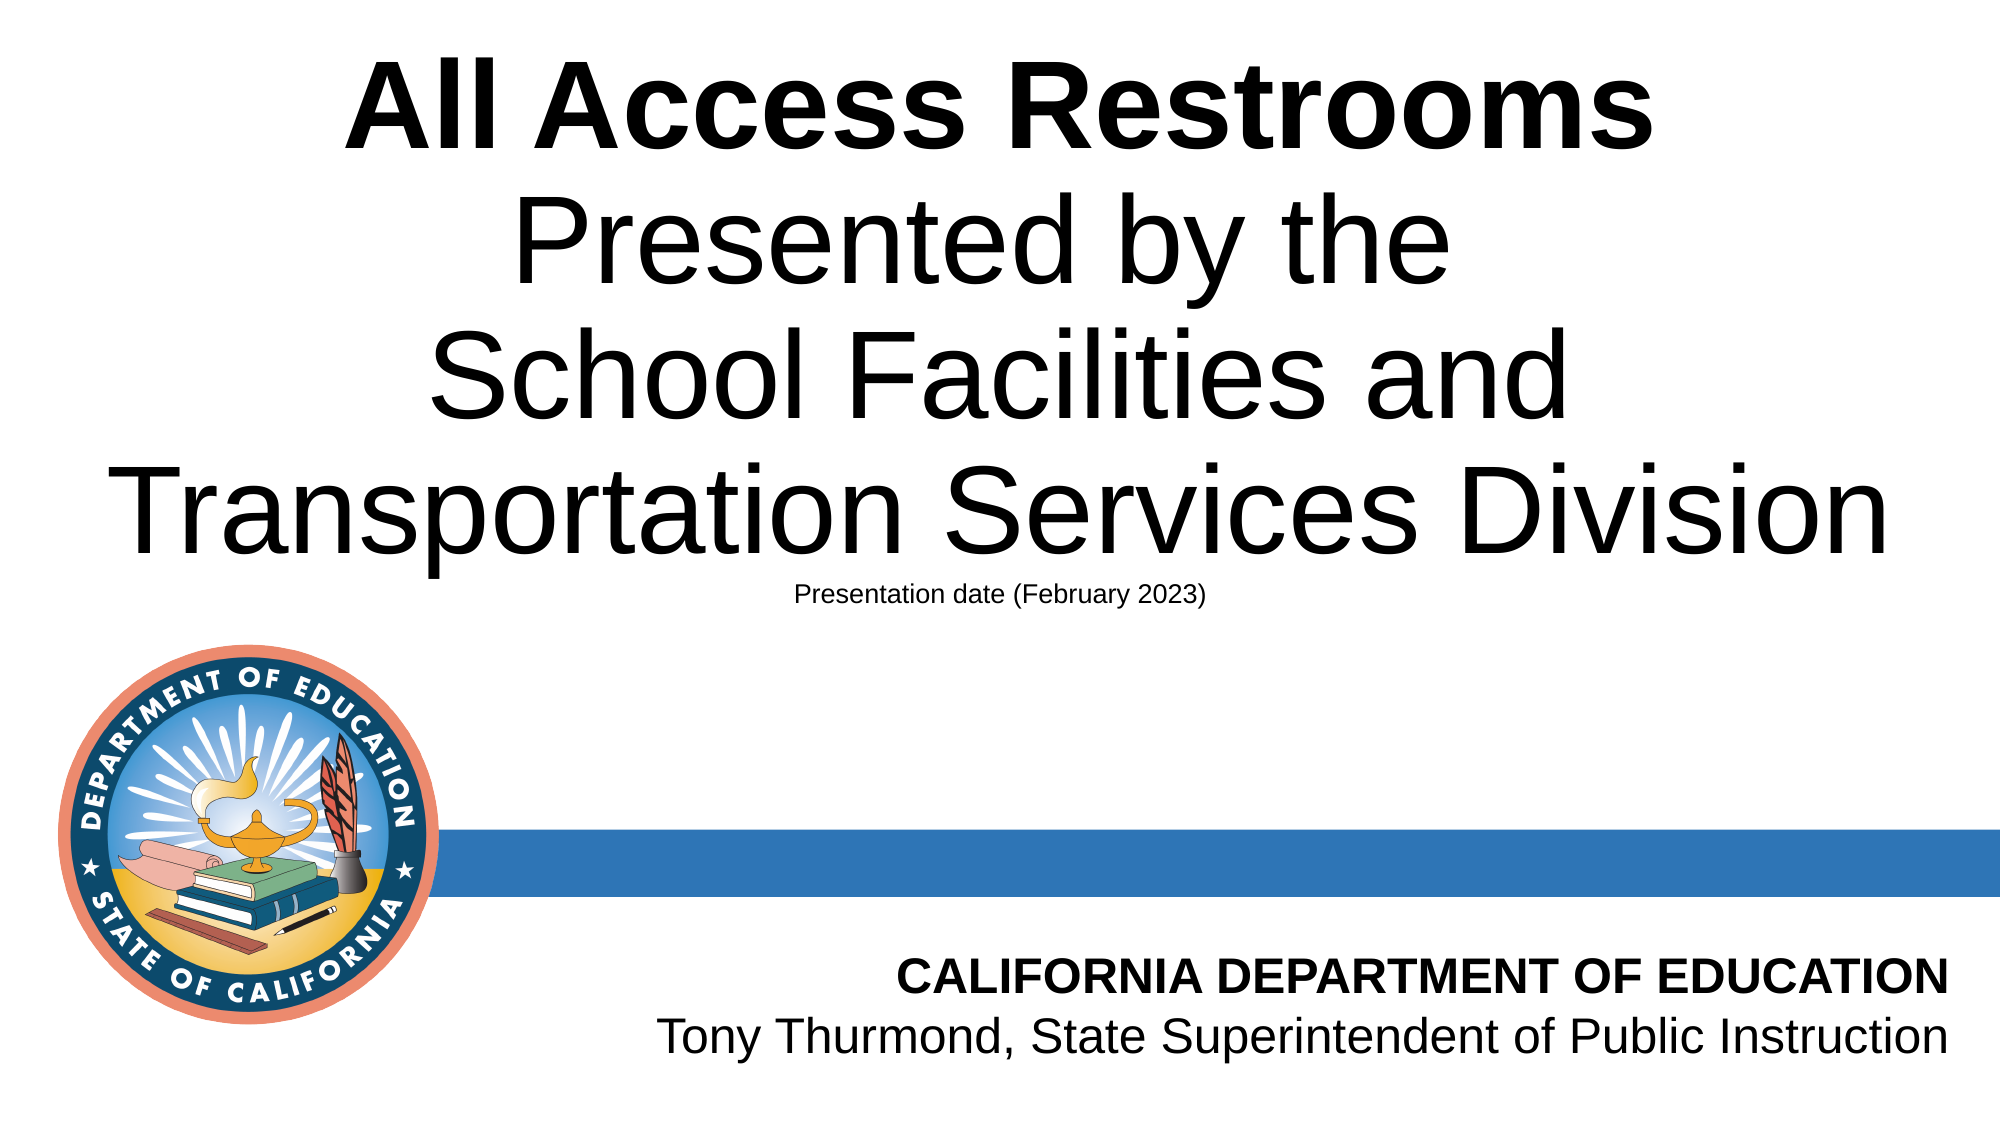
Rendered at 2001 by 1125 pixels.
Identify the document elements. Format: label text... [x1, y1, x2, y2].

title All Access Restrooms Presented by the School Facilities and Transportation Services Division Presentation date (February 2023) [0, 32, 2000, 841]
picture [55, 841, 443, 1031]
